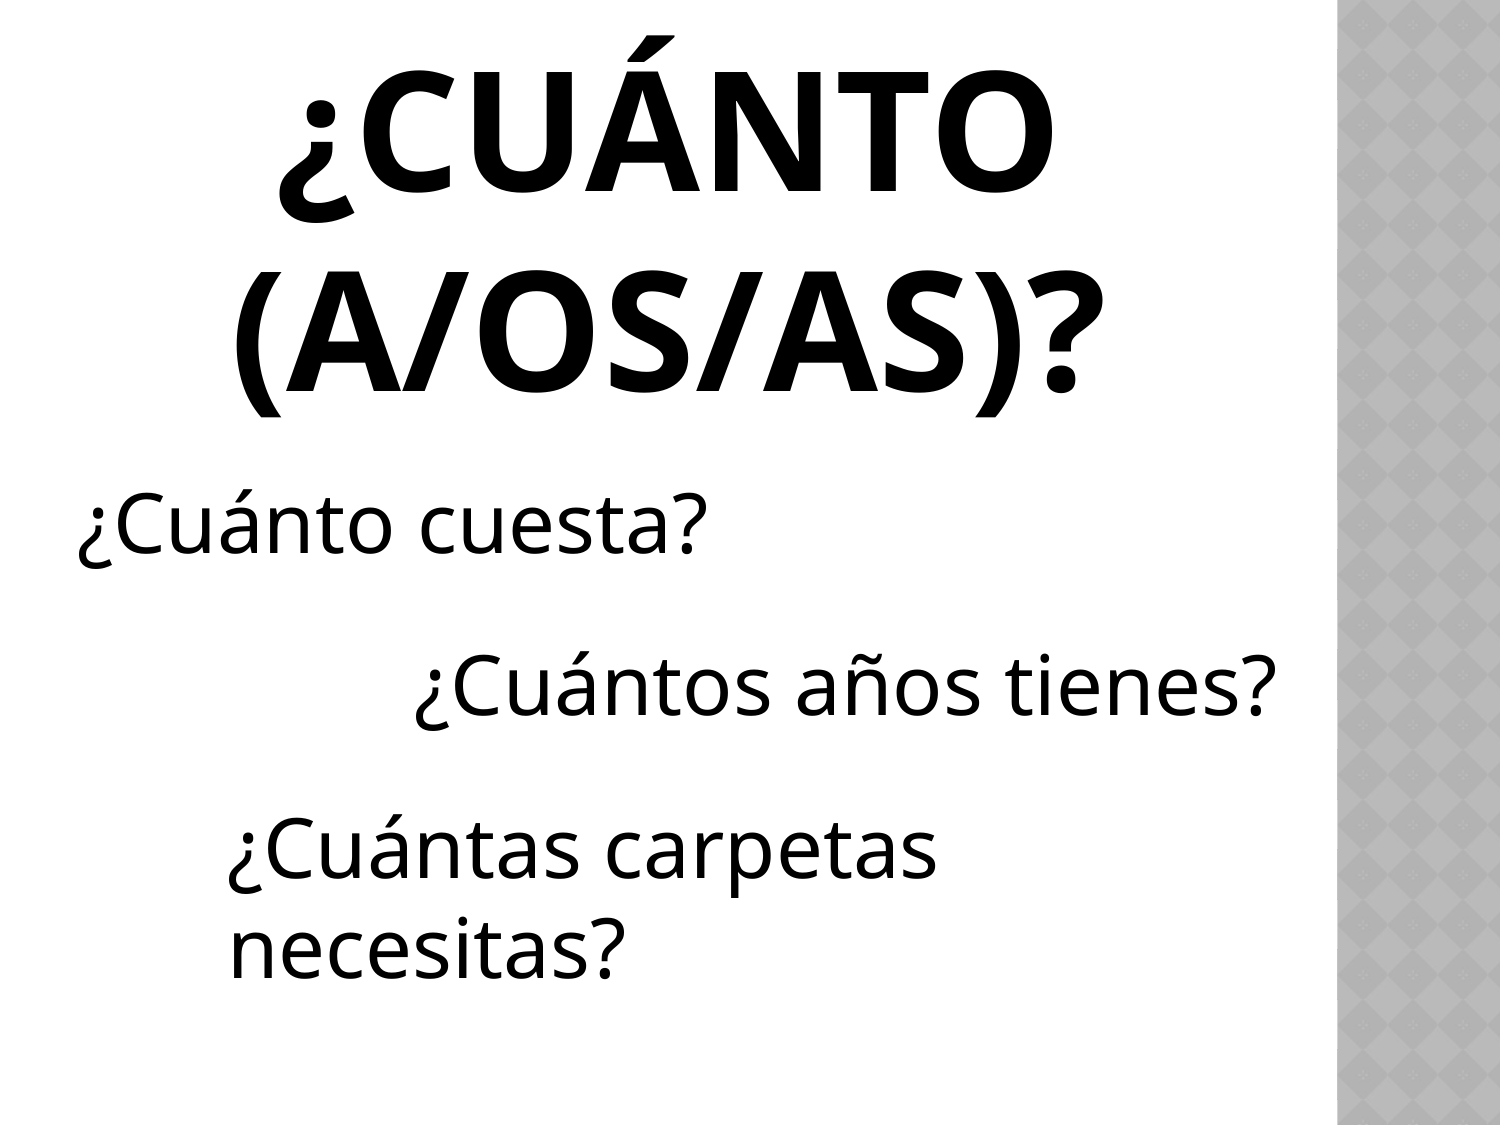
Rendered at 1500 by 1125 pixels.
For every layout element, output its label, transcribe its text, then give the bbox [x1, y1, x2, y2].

text_box ¿Cuántos años tienes? [399, 624, 1358, 740]
text_box ¿Cuántas carpetas necesitas? [212, 787, 1050, 1003]
title ¿Cuánto (a/os/as)? [75, 237, 1263, 425]
text_box ¿Cuánto cuesta? [62, 462, 900, 578]
